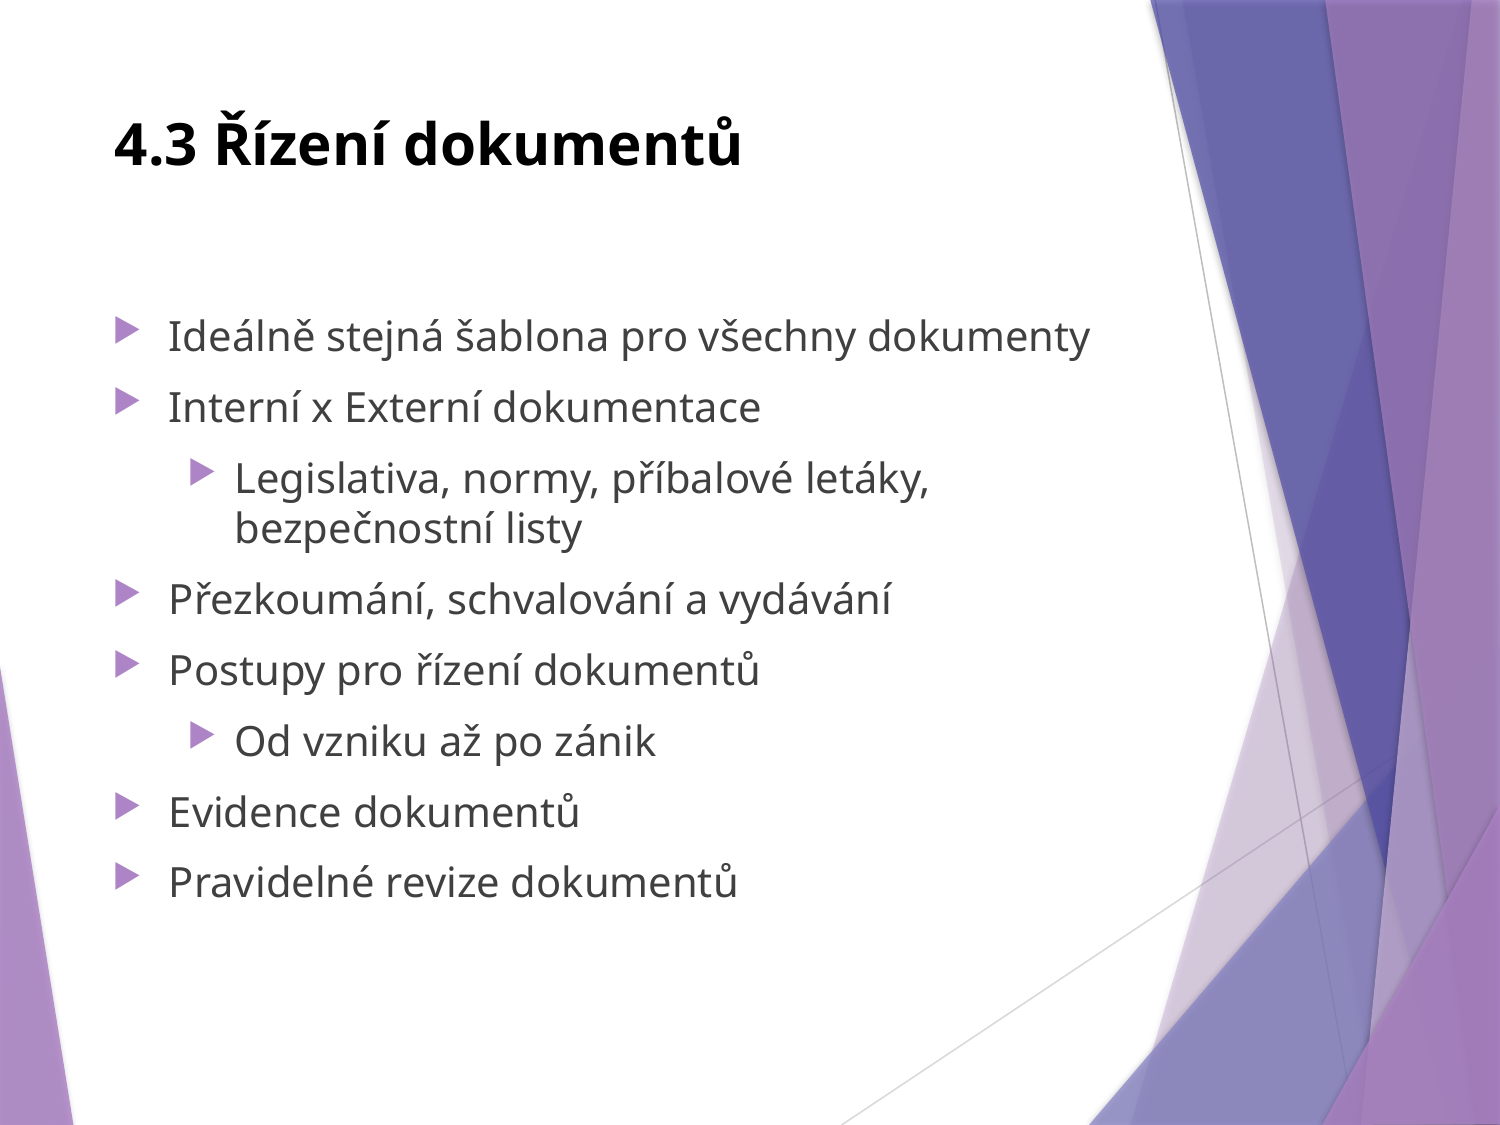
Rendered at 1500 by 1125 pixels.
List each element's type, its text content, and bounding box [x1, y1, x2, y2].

list Ideálně stejná šablona pro všechny dokumenty Interní x Externí dokumentace Legislativa, normy, příbalové letáky, bezpečnostní listy Přezkoumání, schvalování a vydávání Postupy pro řízení dokumentů Od vzniku až po zánik Evidence dokumentů Pravidelné revize dokumentů [97, 302, 1139, 940]
title 4.3 Řízení dokumentů [99, 99, 1142, 220]
